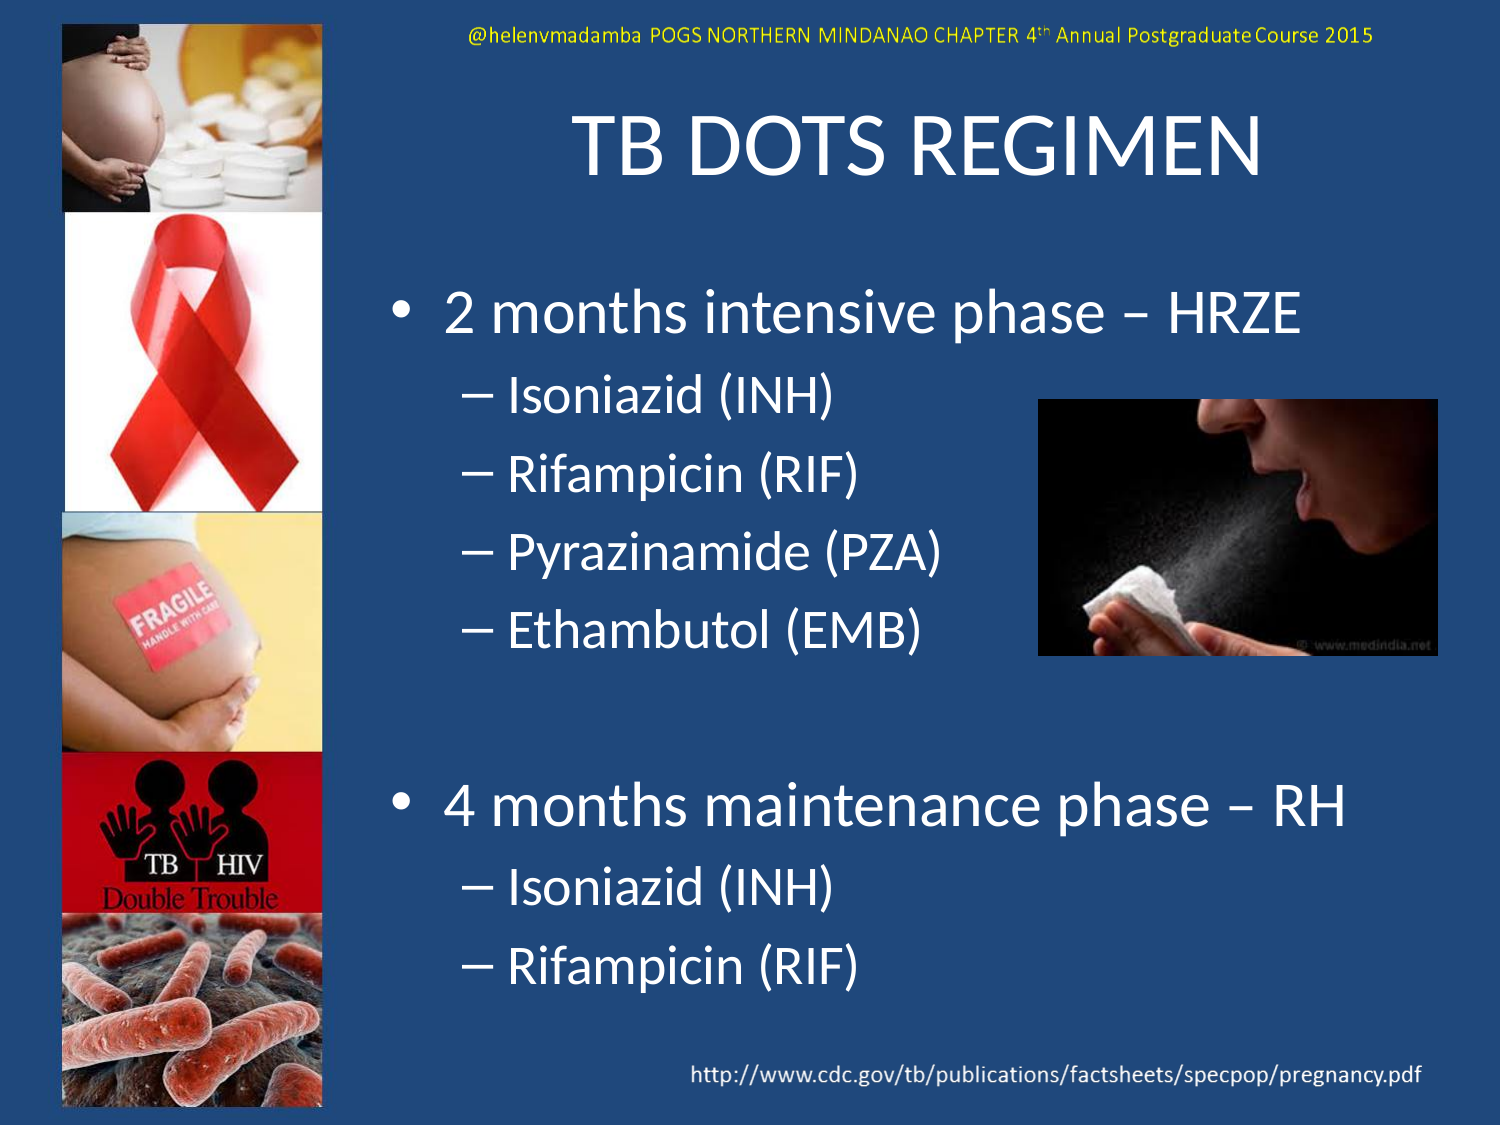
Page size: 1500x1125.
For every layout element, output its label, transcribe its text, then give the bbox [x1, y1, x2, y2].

picture [0, 0, 1500, 1125]
title TB DOTS REGIMEN [412, 72, 1425, 233]
list 2 months intensive phase – HRZE Isoniazid (INH) Rifampicin (RIF) Pyrazinamide (PZA) Ethambutol (EMB) 4 months maintenance phase – RH Isoniazid (INH) Rifampicin (RIF) [375, 262, 1425, 1005]
